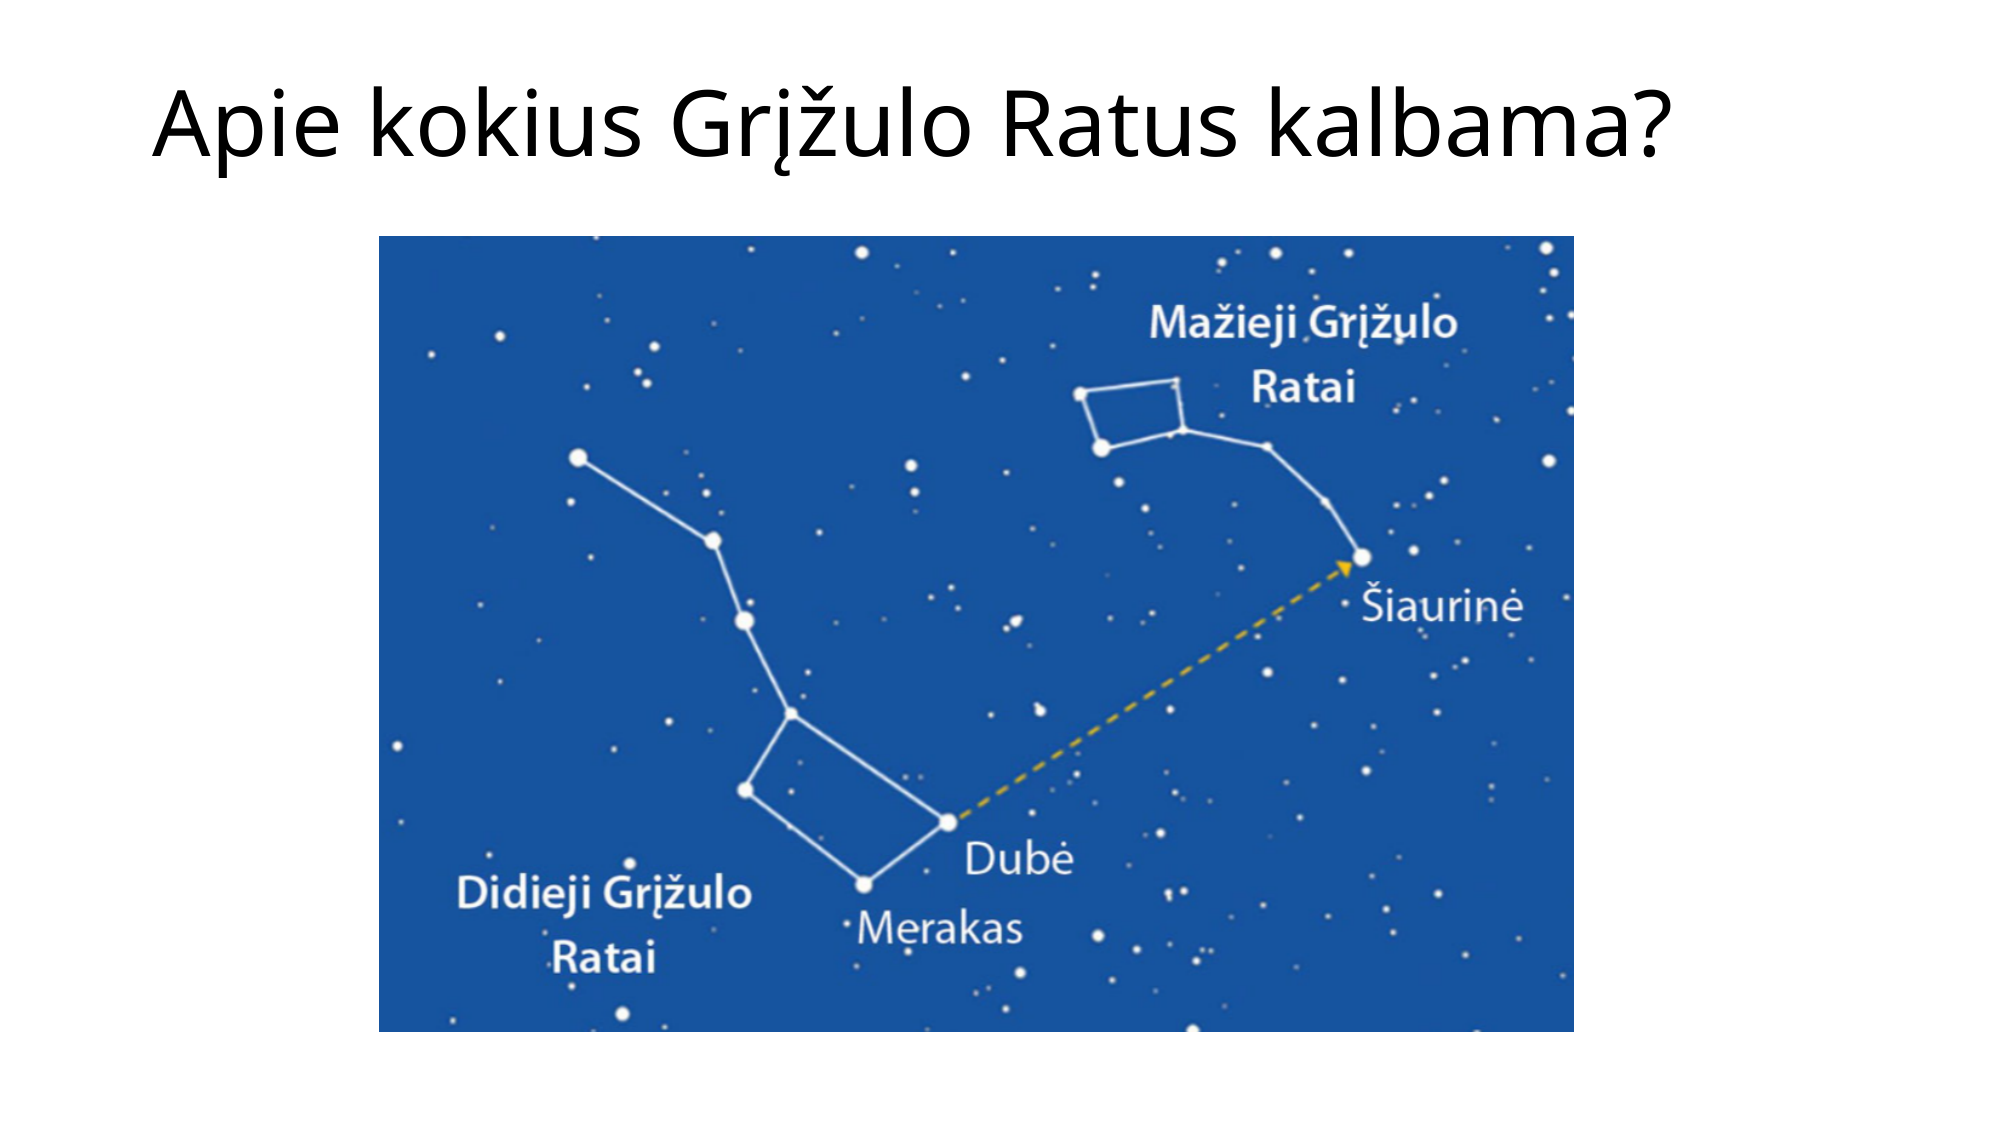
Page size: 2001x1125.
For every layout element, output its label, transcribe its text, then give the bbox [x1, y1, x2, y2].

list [378, 235, 1574, 1033]
title Apie kokius Grįžulo Ratus kalbama? [137, 59, 1863, 195]
